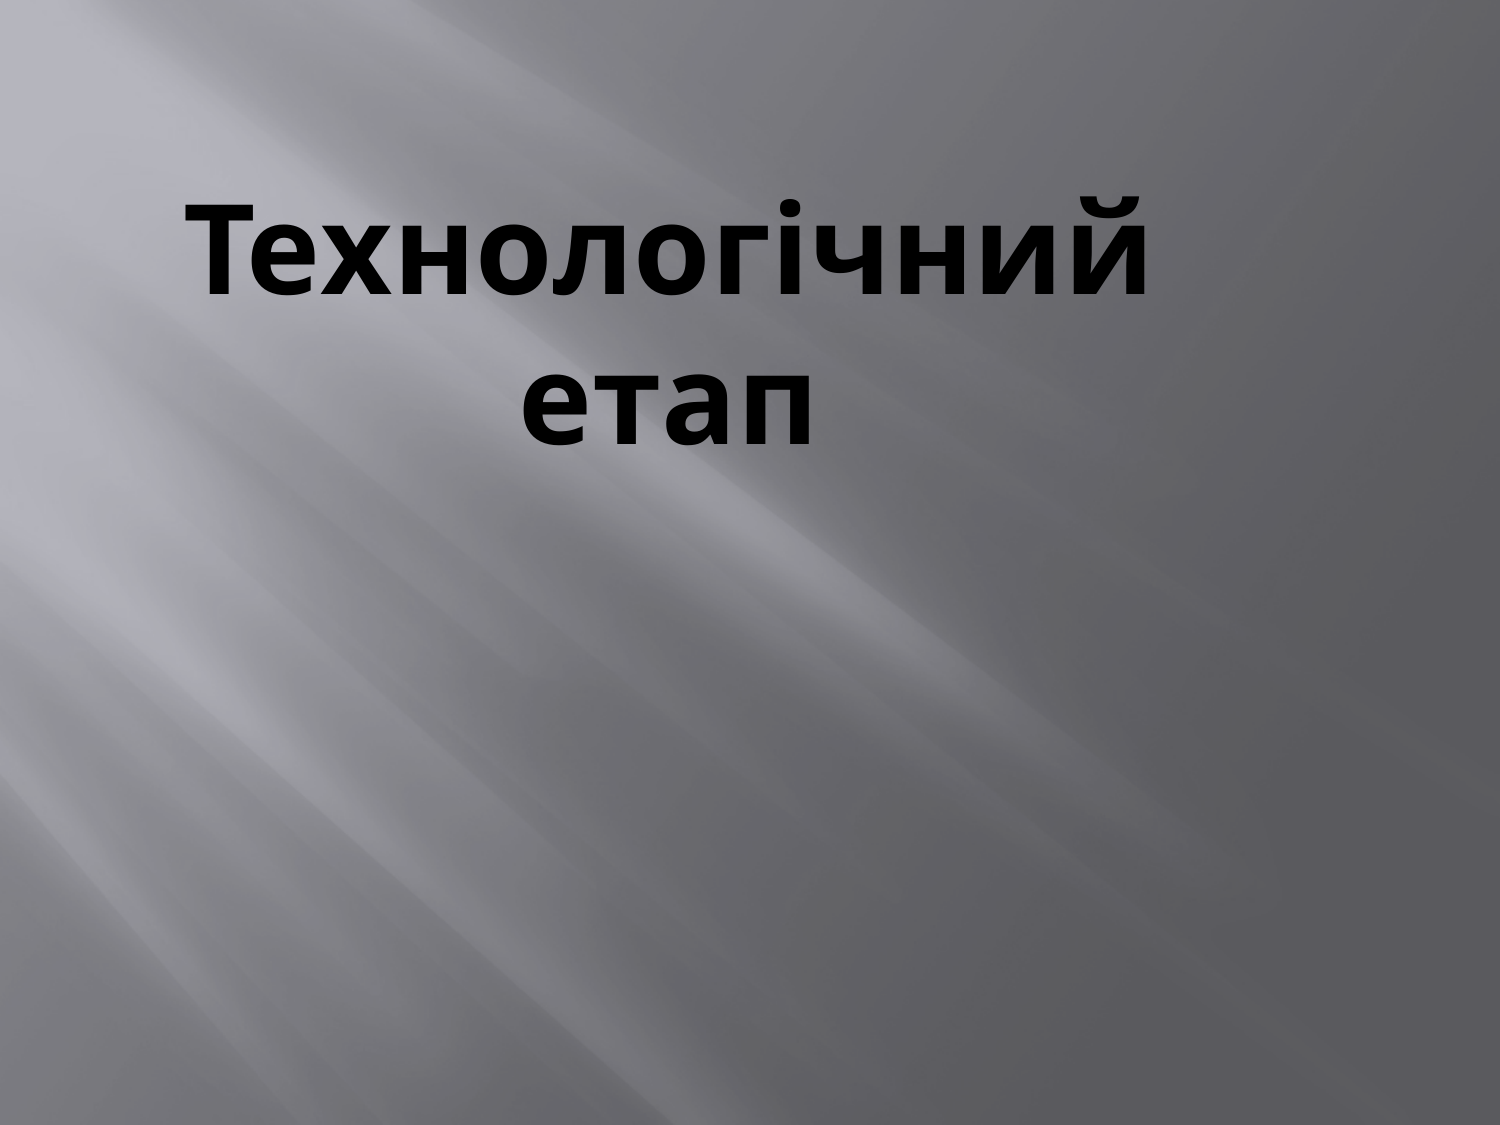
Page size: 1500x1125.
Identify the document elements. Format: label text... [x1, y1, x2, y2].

title Технологічний етап [75, 52, 1263, 587]
